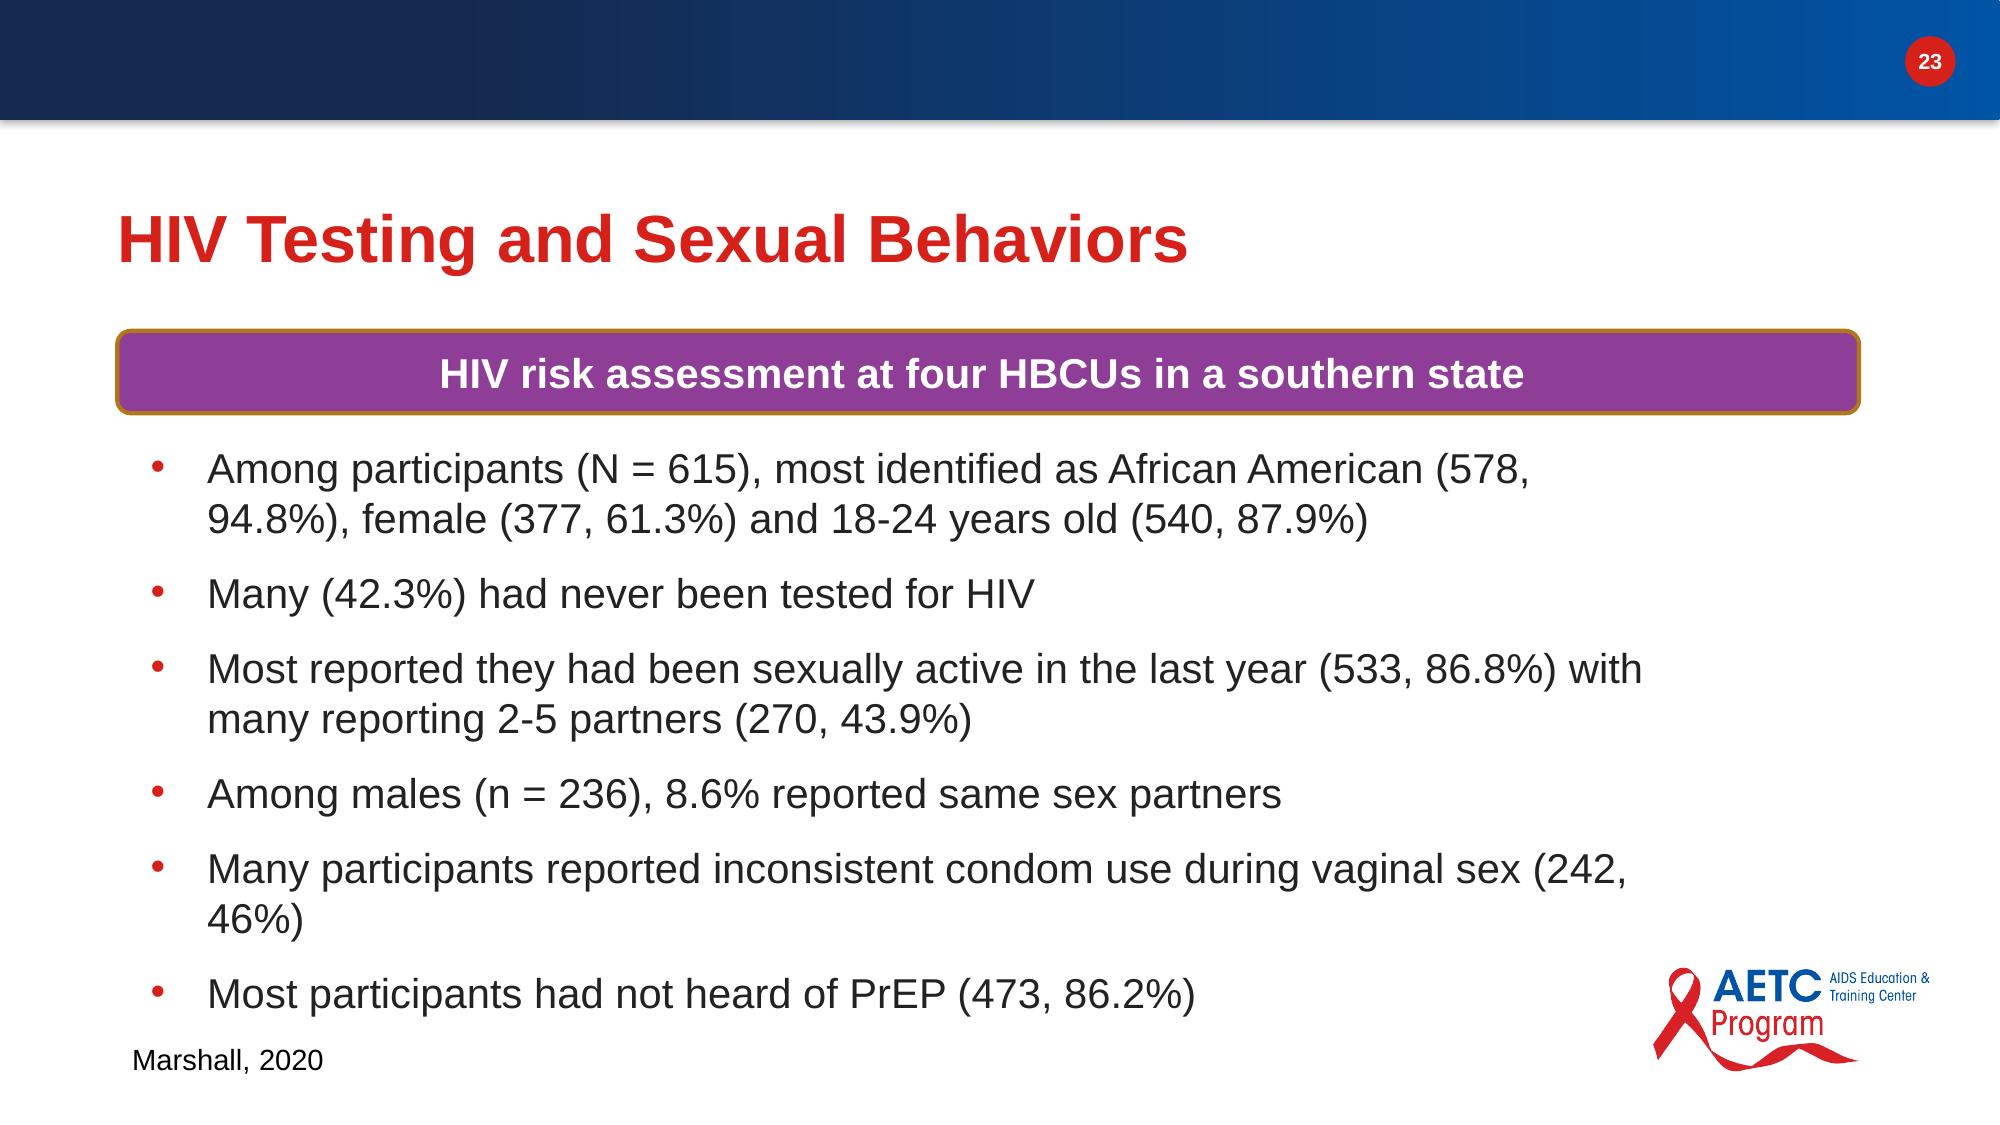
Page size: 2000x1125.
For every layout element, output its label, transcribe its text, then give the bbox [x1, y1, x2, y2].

picture [1652, 966, 1931, 1073]
text_box HIV risk assessment at four HBCUs in a southern state [115, 328, 1862, 416]
title HIV Testing and Sexual Behaviors [102, 187, 1827, 295]
text_box Marshall, 2020 [117, 1034, 855, 1084]
list Among participants (N = 615), most identified as African American (578, 94.8%), female (377, 61.3%) and 18-24 years old (540, 87.9%) Many (42.3%) had never been tested for HIV Most reported they had been sexually active in the last year (533, 86.8%) with many reporting 2-5 partners (270, 43.9%) Among males (n = 236), 8.6% reported same sex partners Many participants reported inconsistent condom use during vaginal sex (242, 46%) Most participants had not heard of PrEP (473, 86.2%) [117, 433, 1693, 924]
